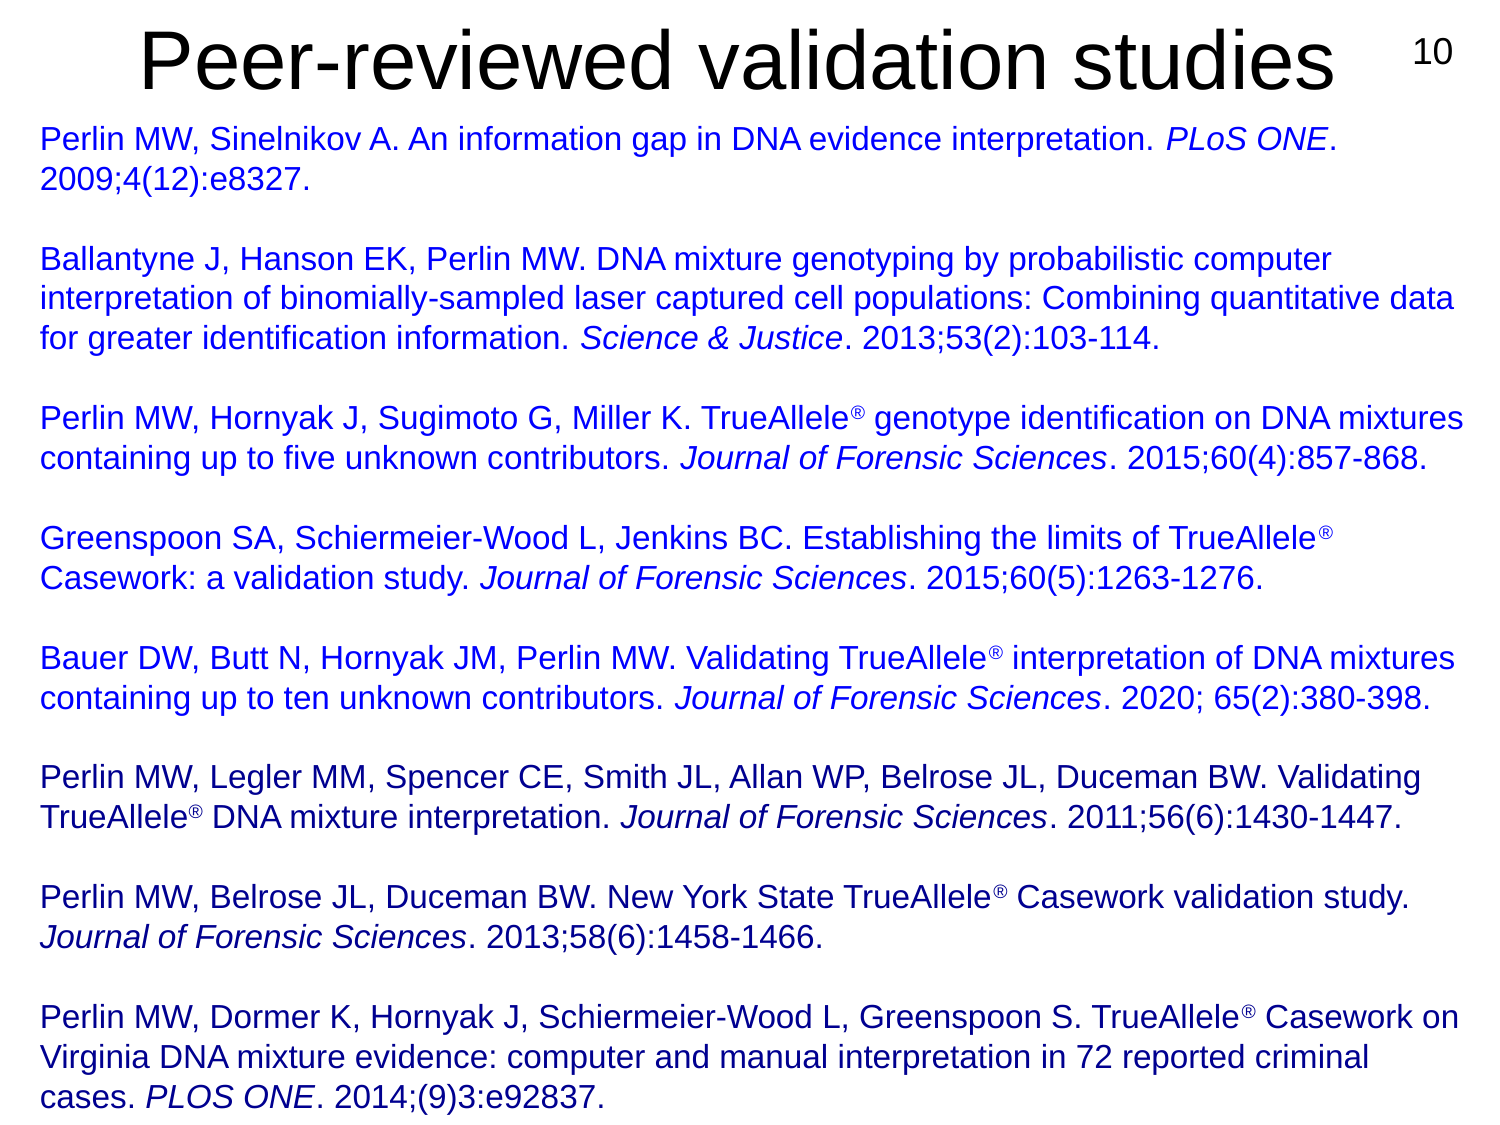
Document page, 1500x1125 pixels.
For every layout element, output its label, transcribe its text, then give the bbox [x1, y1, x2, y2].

title Peer-reviewed validation studies [0, 0, 1500, 150]
text_box Perlin MW, Sinelnikov A. An information gap in DNA evidence interpretation. PLoS ONE. 2009;4(12):e8327. Ballantyne J, Hanson EK, Perlin MW. DNA mixture genotyping by probabilistic computer interpretation of binomially-sampled laser captured cell populations: Combining quantitative data for greater identification information. Science & Justice. 2013;53(2):103-114. Perlin MW, Hornyak J, Sugimoto G, Miller K. TrueAllele® genotype identification on DNA mixtures containing up to five unknown contributors. Journal of Forensic Sciences. 2015;60(4):857-868. Greenspoon SA, Schiermeier-Wood L, Jenkins BC. Establishing the limits of TrueAllele® Casework: a validation study. Journal of Forensic Sciences. 2015;60(5):1263-1276. Bauer DW, Butt N, Hornyak JM, Perlin MW. Validating TrueAllele® interpretation of DNA mixtures containing up to ten unknown contributors. Journal of Forensic Sciences. 2020; 65(2):380-398. Perlin MW, Legler MM, Spencer CE, Smith JL, Allan WP, Belrose JL, Duceman BW. Validating TrueAllele® DNA mixture interpretation. Journal of Forensic Sciences. 2011;56(6):1430-1447. Perlin MW, Belrose JL, Duceman BW. New York State TrueAllele® Casework validation study. Journal of Forensic Sciences. 2013;58(6):1458-1466. Perlin MW, Dormer K, Hornyak J, Schiermeier-Wood L, Greenspoon S. TrueAllele® Casework on Virginia DNA mixture evidence: computer and manual interpretation in 72 reported criminal cases. PLOS ONE. 2014;(9)3:e92837. [24, 109, 1488, 1123]
text_box 10 [1156, 19, 1469, 95]
